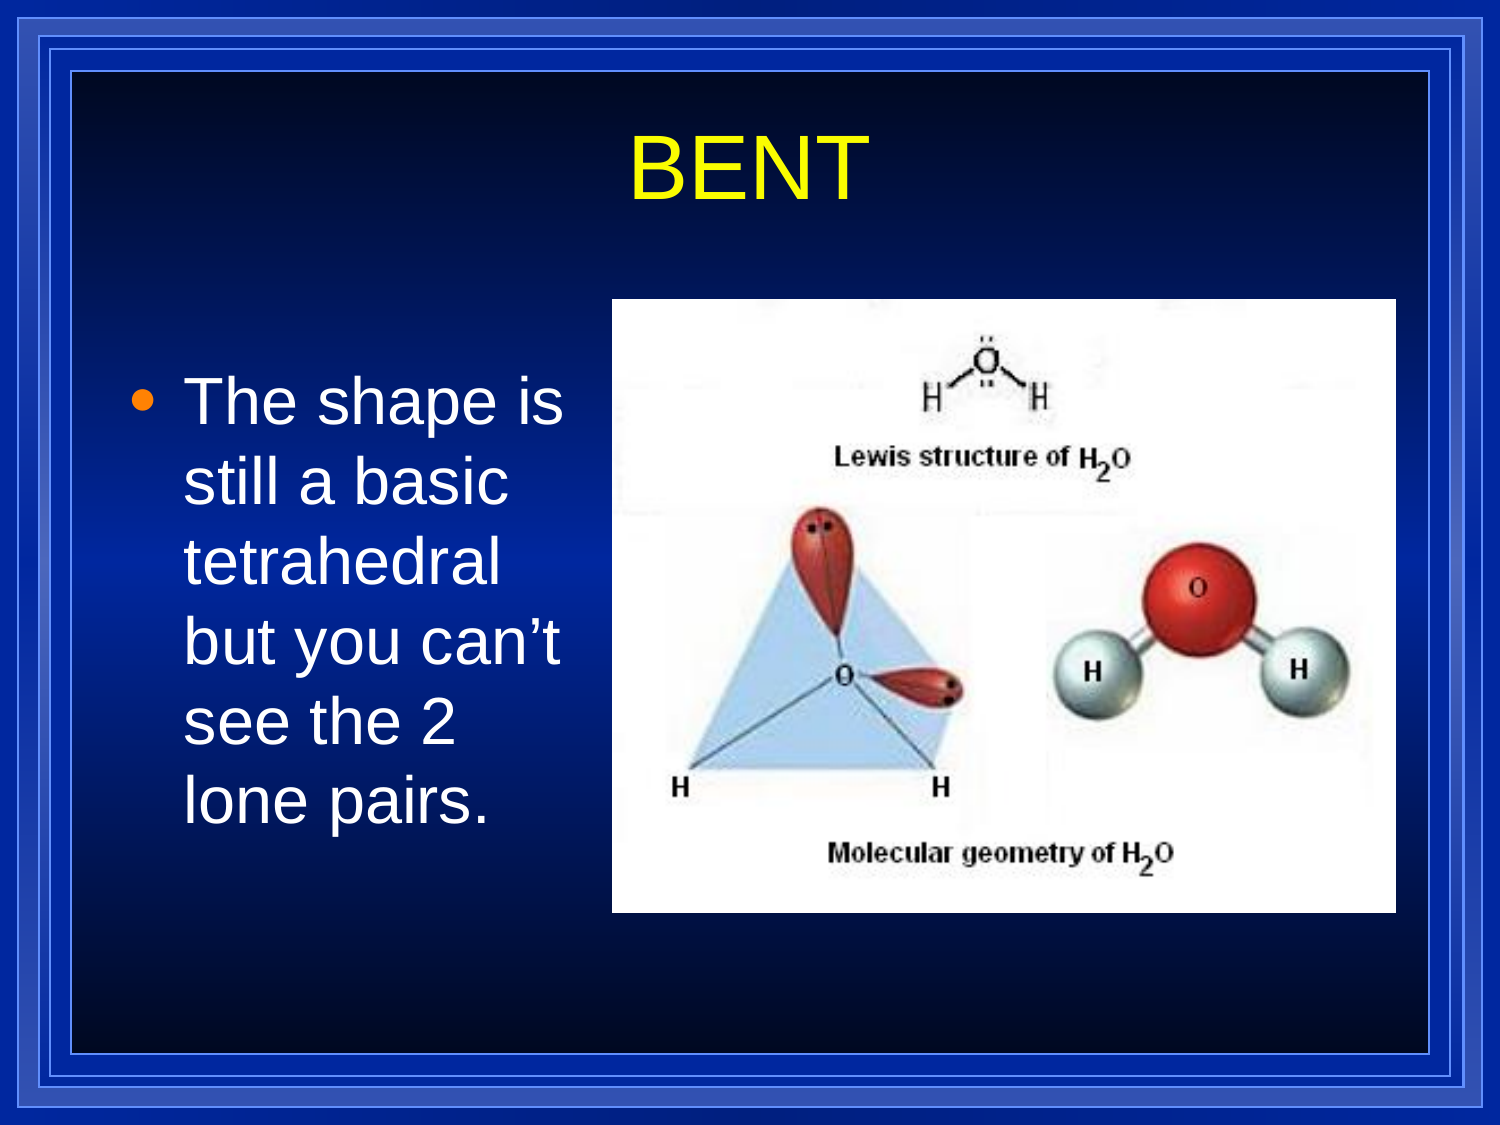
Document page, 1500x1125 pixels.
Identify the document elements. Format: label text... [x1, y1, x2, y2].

list The shape is still a basic tetrahedral but you can’t see the 2 lone pairs. [112, 350, 588, 900]
picture [612, 299, 1396, 914]
title BENT [112, 99, 1388, 225]
